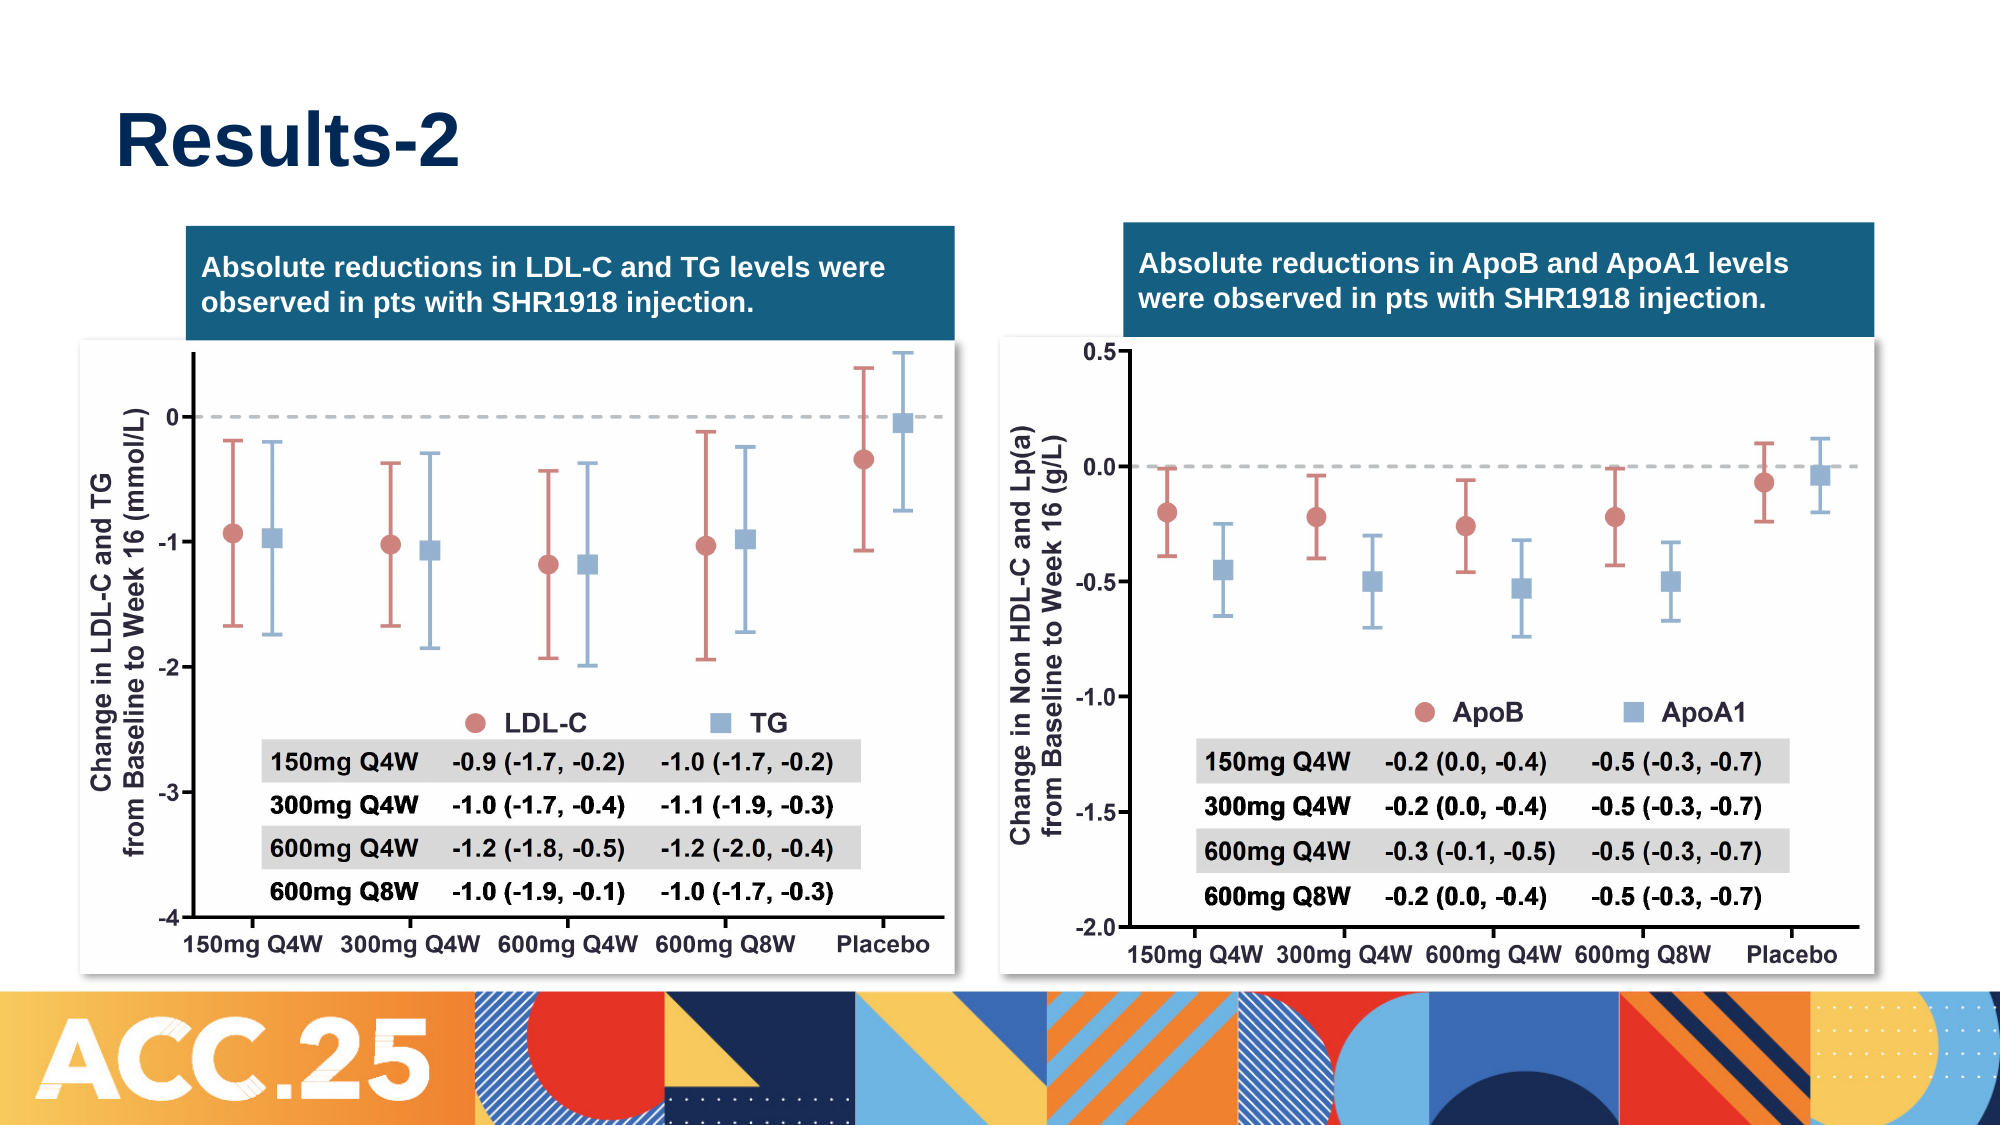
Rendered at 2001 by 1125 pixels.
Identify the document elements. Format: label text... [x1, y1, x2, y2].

text_box Absolute reductions in ApoB and ApoA1 levels were observed in pts with SHR1918 injection. [1123, 222, 1875, 336]
text_box Results-2 [100, 82, 622, 190]
picture [0, 0, 2000, 1125]
text_box Absolute reductions in LDL-C and TG levels were observed in pts with SHR1918 injection. [185, 225, 955, 339]
